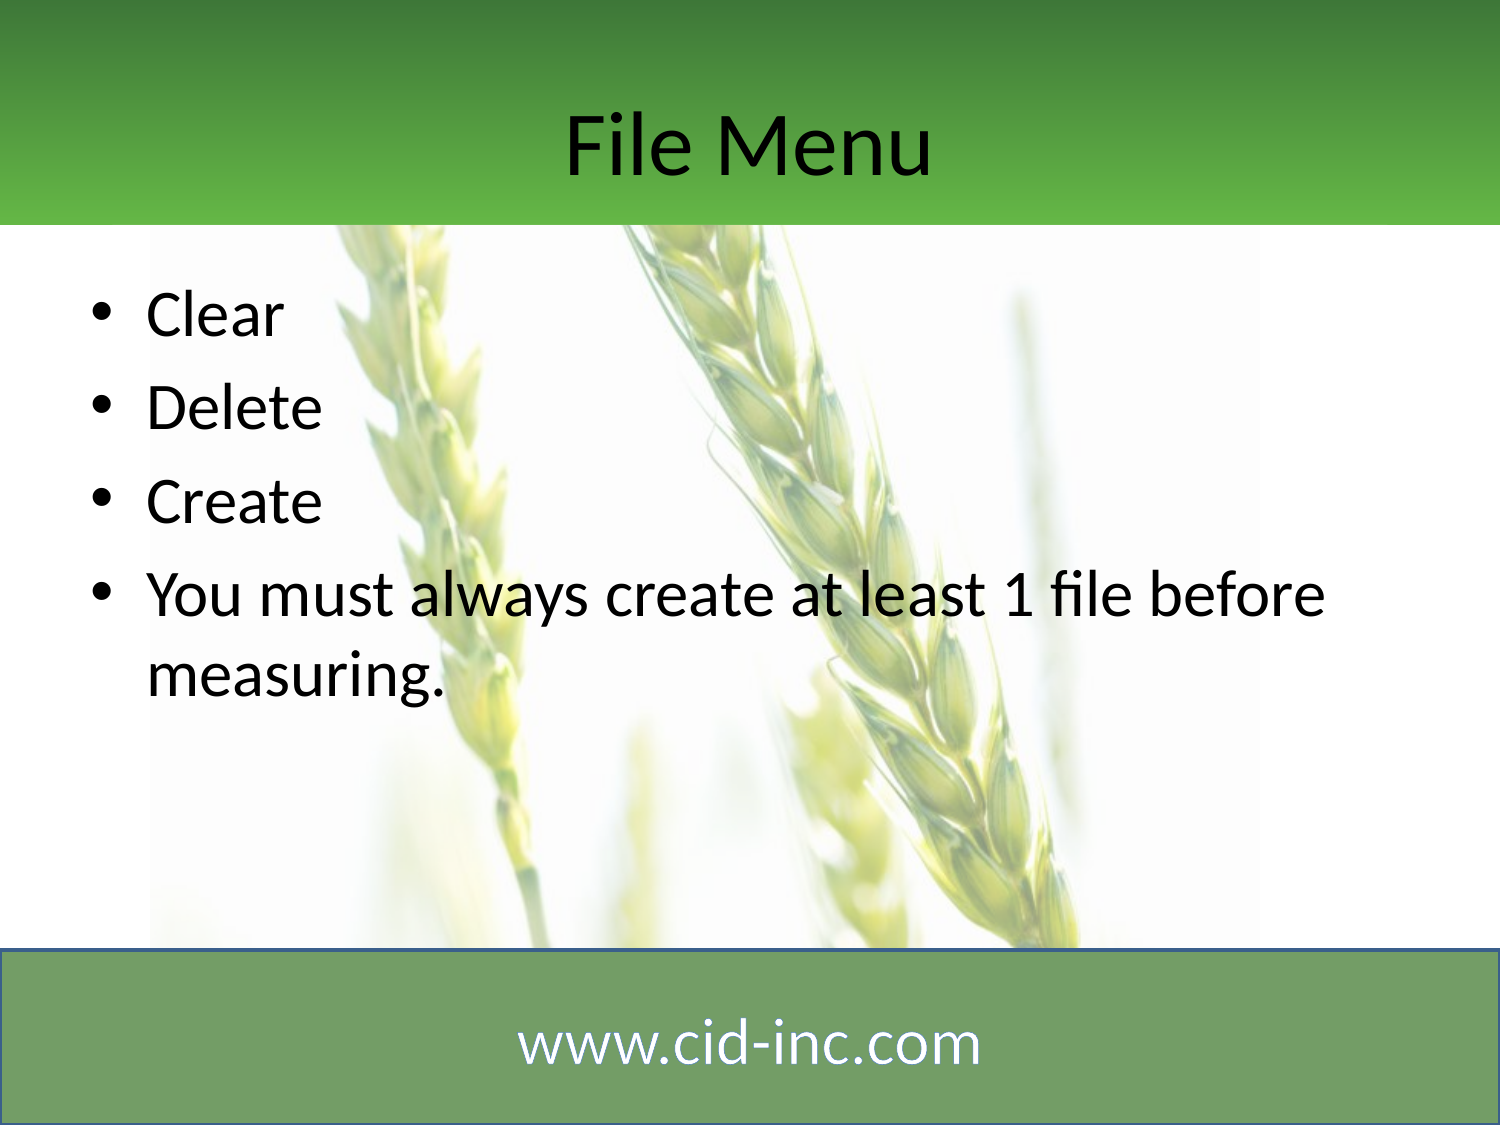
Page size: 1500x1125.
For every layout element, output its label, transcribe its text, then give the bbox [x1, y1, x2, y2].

title File Menu [74, 44, 1426, 233]
list Clear Delete Create You must always create at least 1 file before measuring. [74, 262, 1426, 1006]
